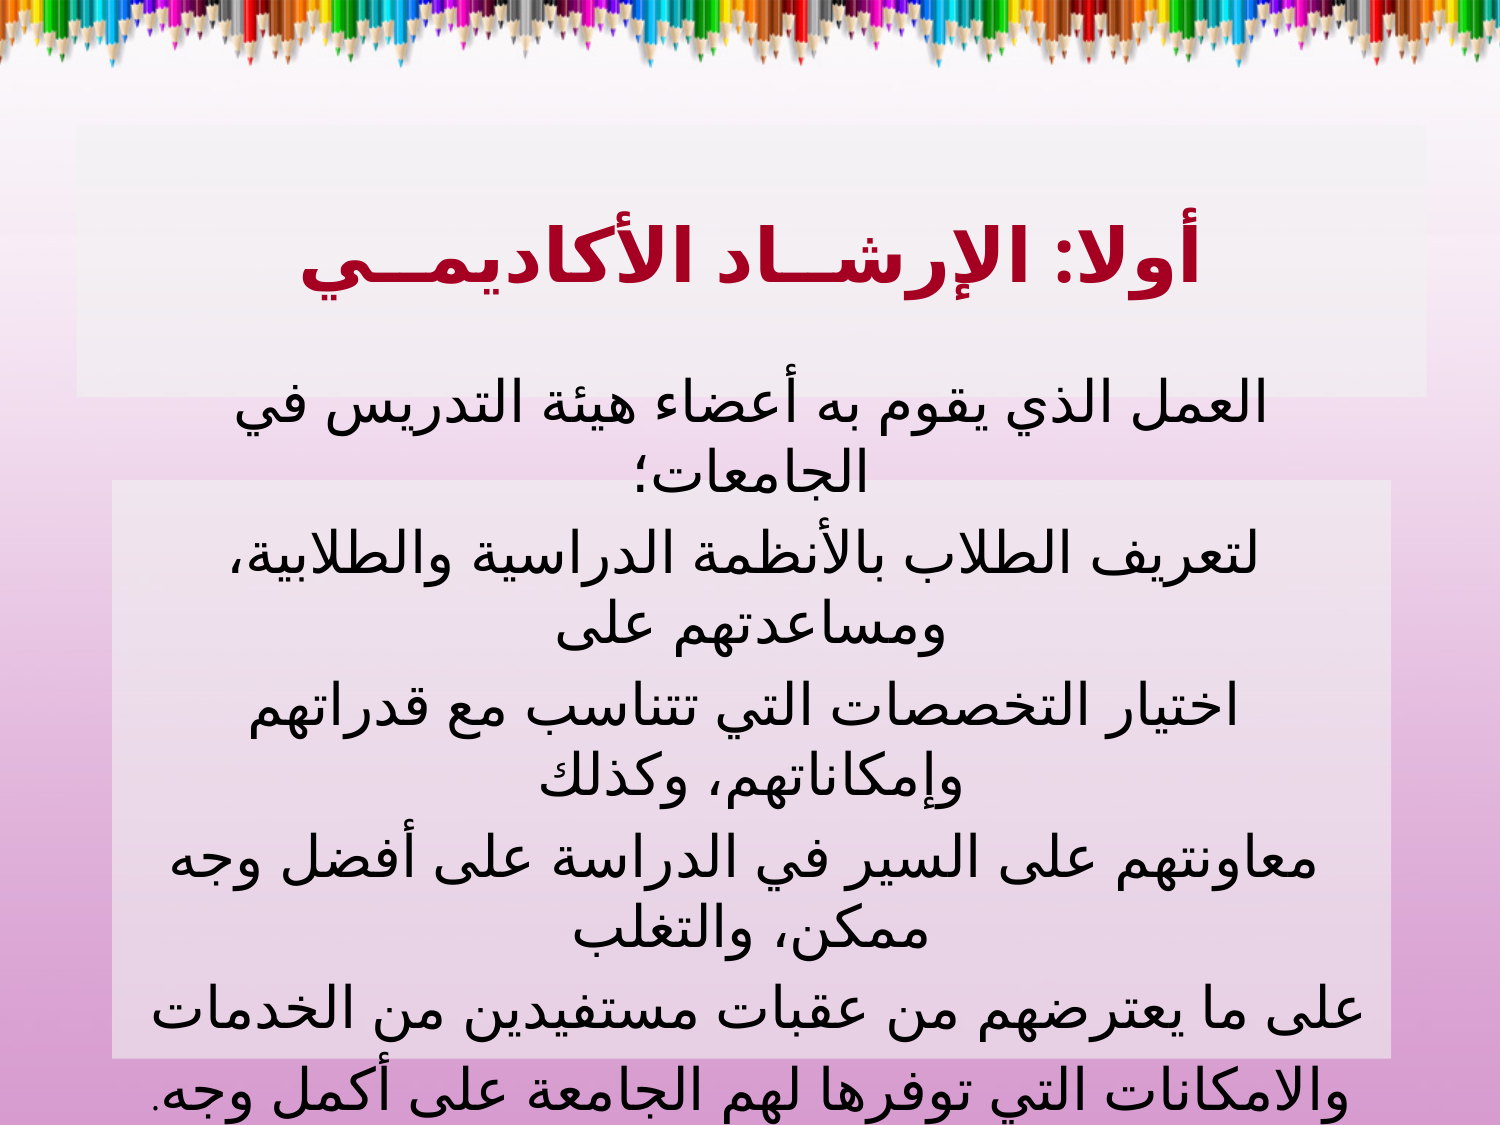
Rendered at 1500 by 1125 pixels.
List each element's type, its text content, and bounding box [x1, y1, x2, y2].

title أولا: الإرشــاد الأكاديمــي [76, 125, 1427, 398]
picture [0, 0, 1500, 1125]
list العمل الذي يقوم به أعضاء هيئة التدريس في الجامعات؛ لتعريف الطلاب بالأنظمة الدراسية والطلابية، ومساعدتهم على اختيار التخصصات التي تتناسب مع قدراتهم وإمكاناتهم، وكذلك معاونتهم على السير في الدراسة على أفضل وجه ممكن، والتغلب على ما يعترضهم من عقبات مستفيدين من الخدمات والامكانات التي توفرها لهم الجامعة على أكمل وجه. [112, 479, 1392, 1059]
